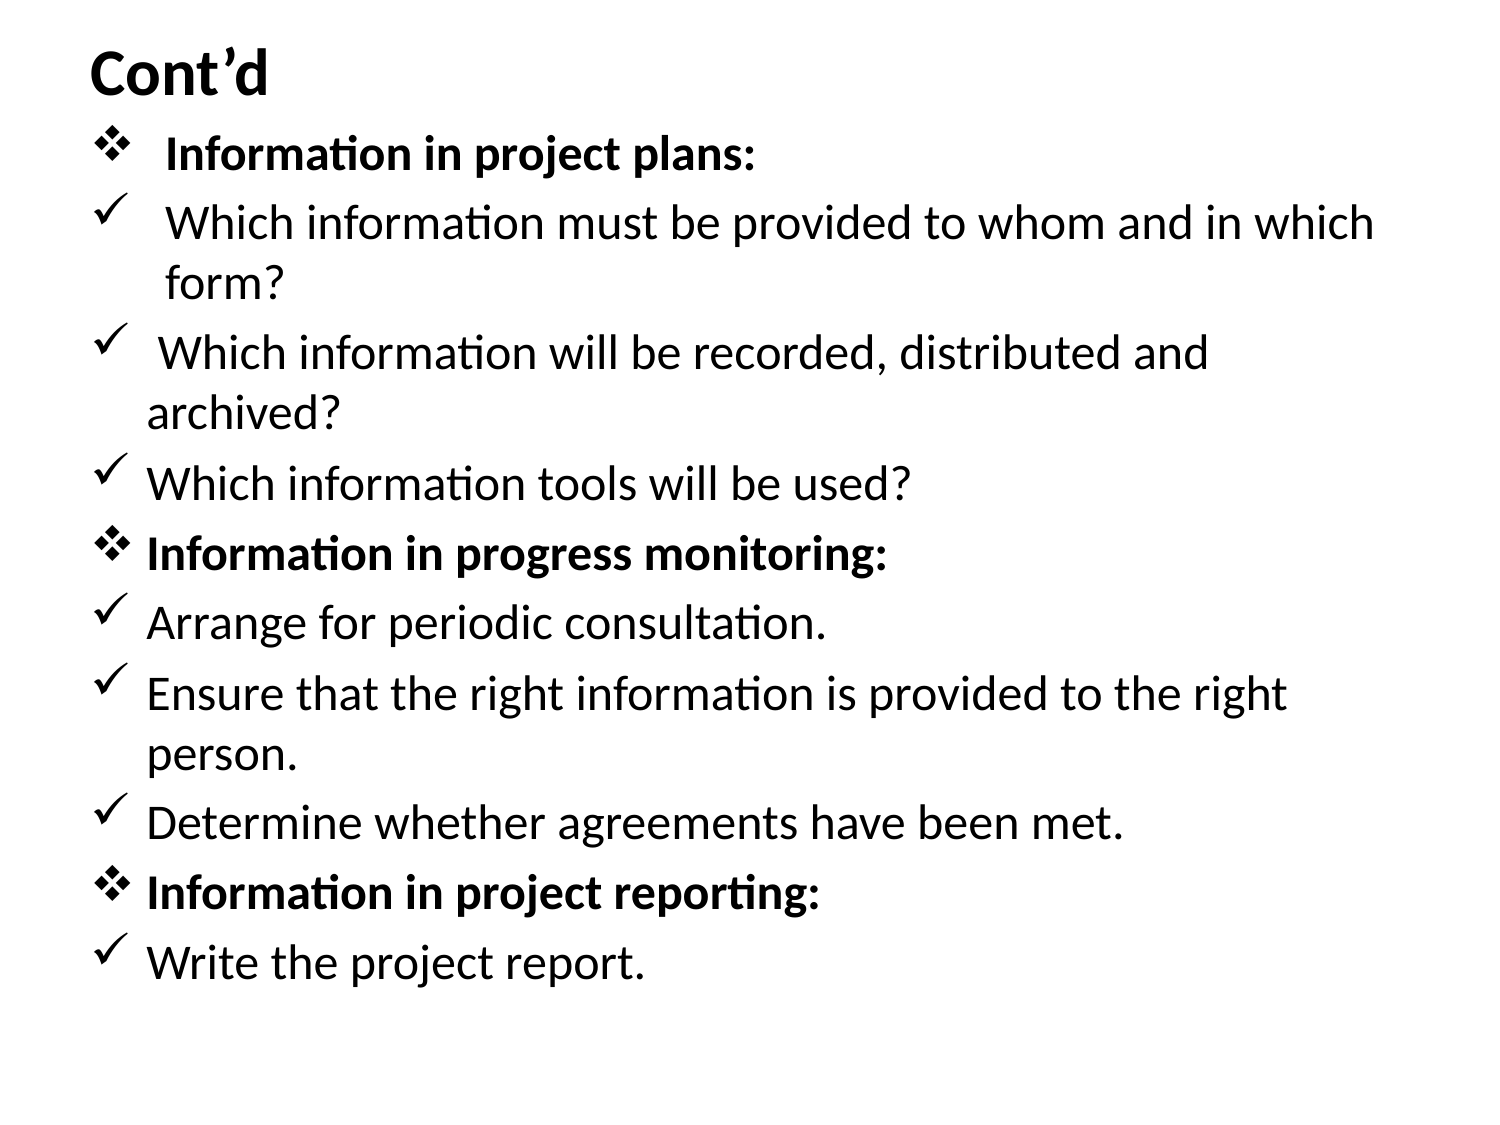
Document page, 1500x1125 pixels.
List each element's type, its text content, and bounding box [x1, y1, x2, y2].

title Cont’d [75, 45, 1425, 112]
list Information in project plans: Which information must be provided to whom and in which form? Which information will be recorded, distributed and archived? Which information tools will be used? Information in progress monitoring: Arrange for periodic consultation. Ensure that the right information is provided to the right person. Determine whether agreements have been met. Information in project reporting: Write the project report. [75, 112, 1425, 1088]
